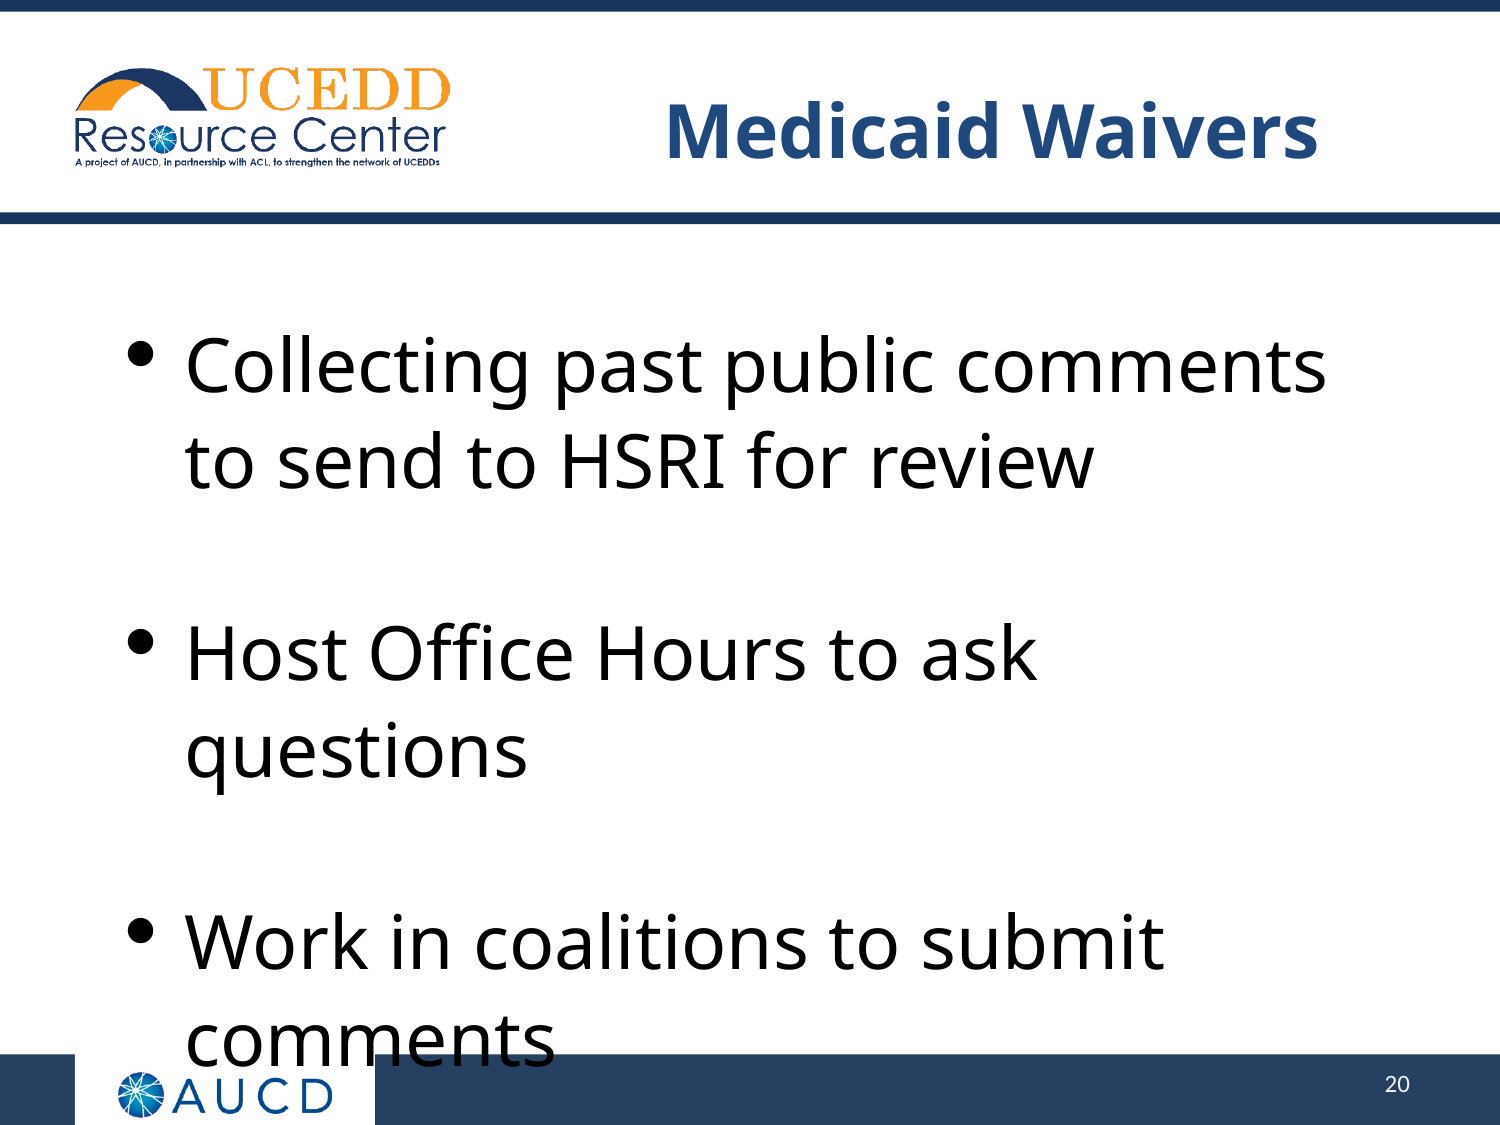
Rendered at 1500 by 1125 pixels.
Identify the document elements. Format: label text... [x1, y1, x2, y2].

slide_number 20 [1074, 1052, 1425, 1113]
text_box Collecting past public comments to send to HSRI for review Host Office Hours to ask questions Work in coalitions to submit comments [113, 258, 1355, 1089]
title Medicaid Waivers [417, 50, 1355, 206]
picture [112, 1067, 336, 1125]
picture [63, 49, 463, 184]
